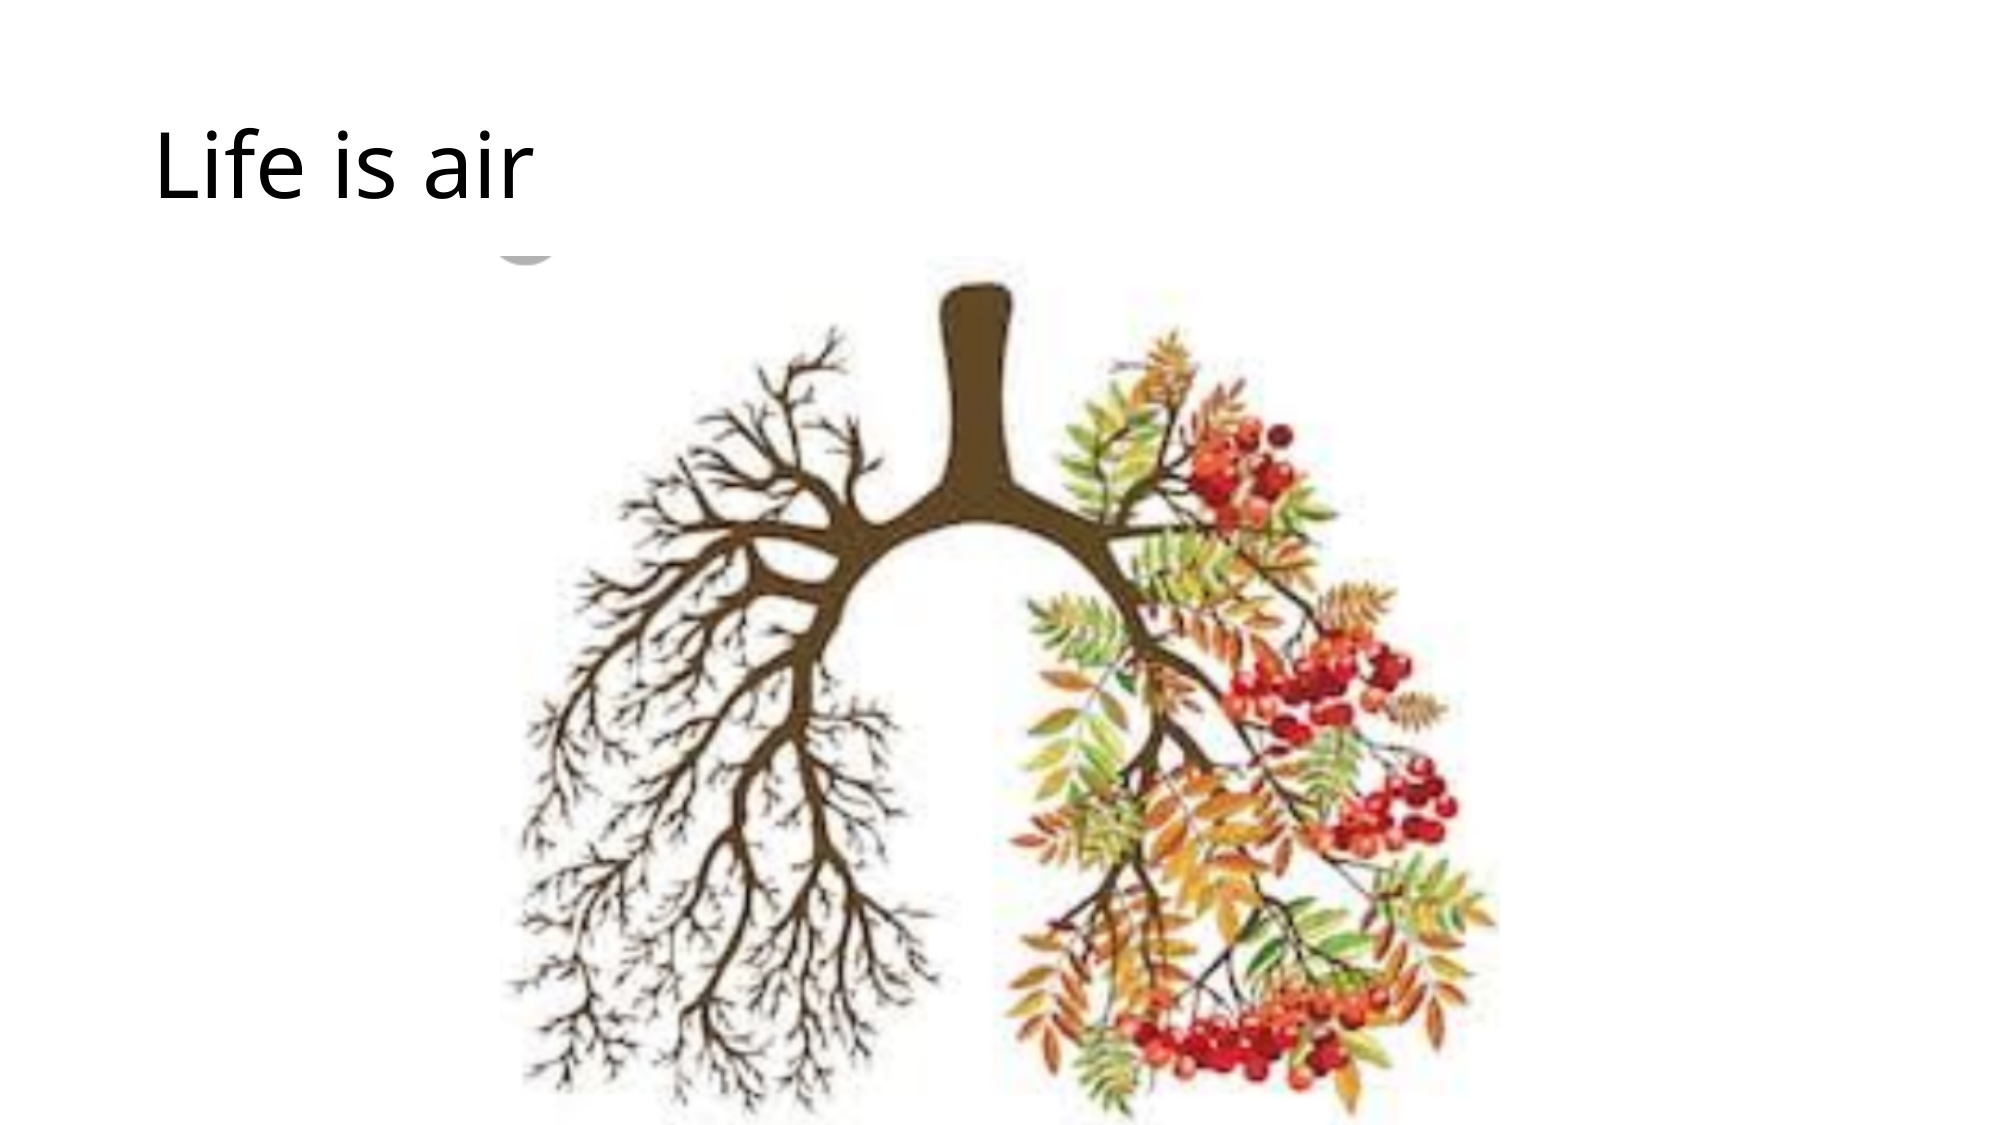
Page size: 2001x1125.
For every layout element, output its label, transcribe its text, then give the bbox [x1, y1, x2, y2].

title Life is air [137, 59, 1863, 278]
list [499, 255, 1501, 1125]
